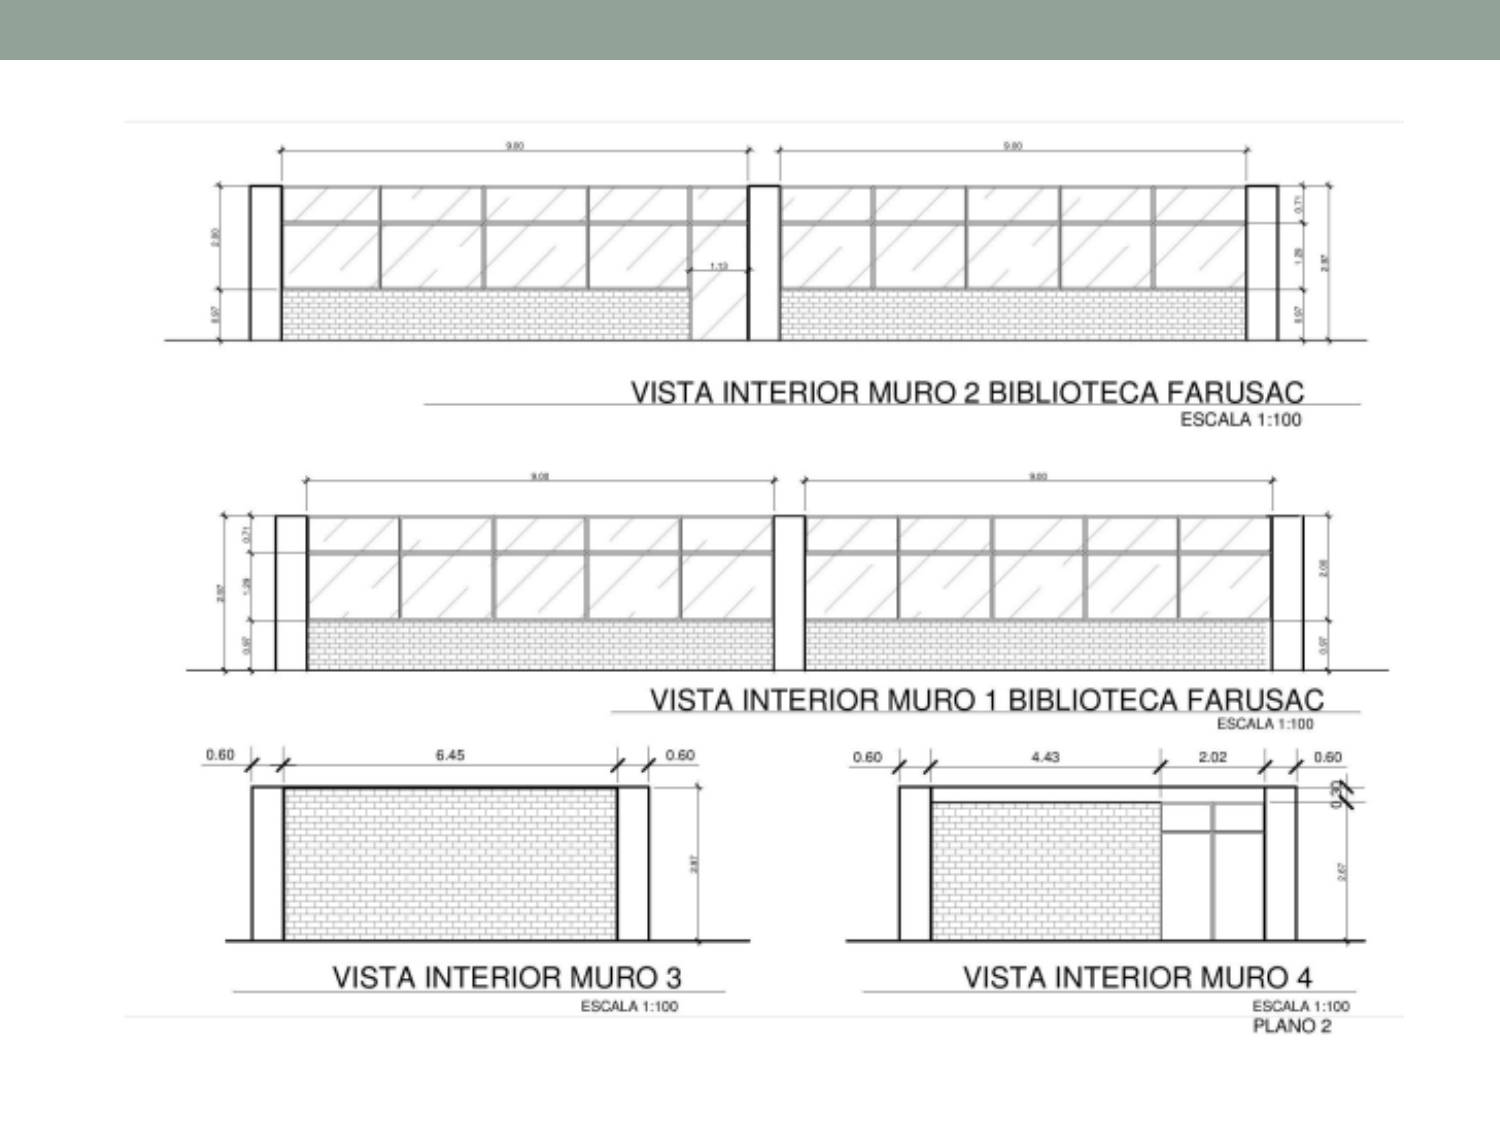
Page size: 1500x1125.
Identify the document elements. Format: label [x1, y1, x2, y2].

picture [96, 101, 1404, 1078]
